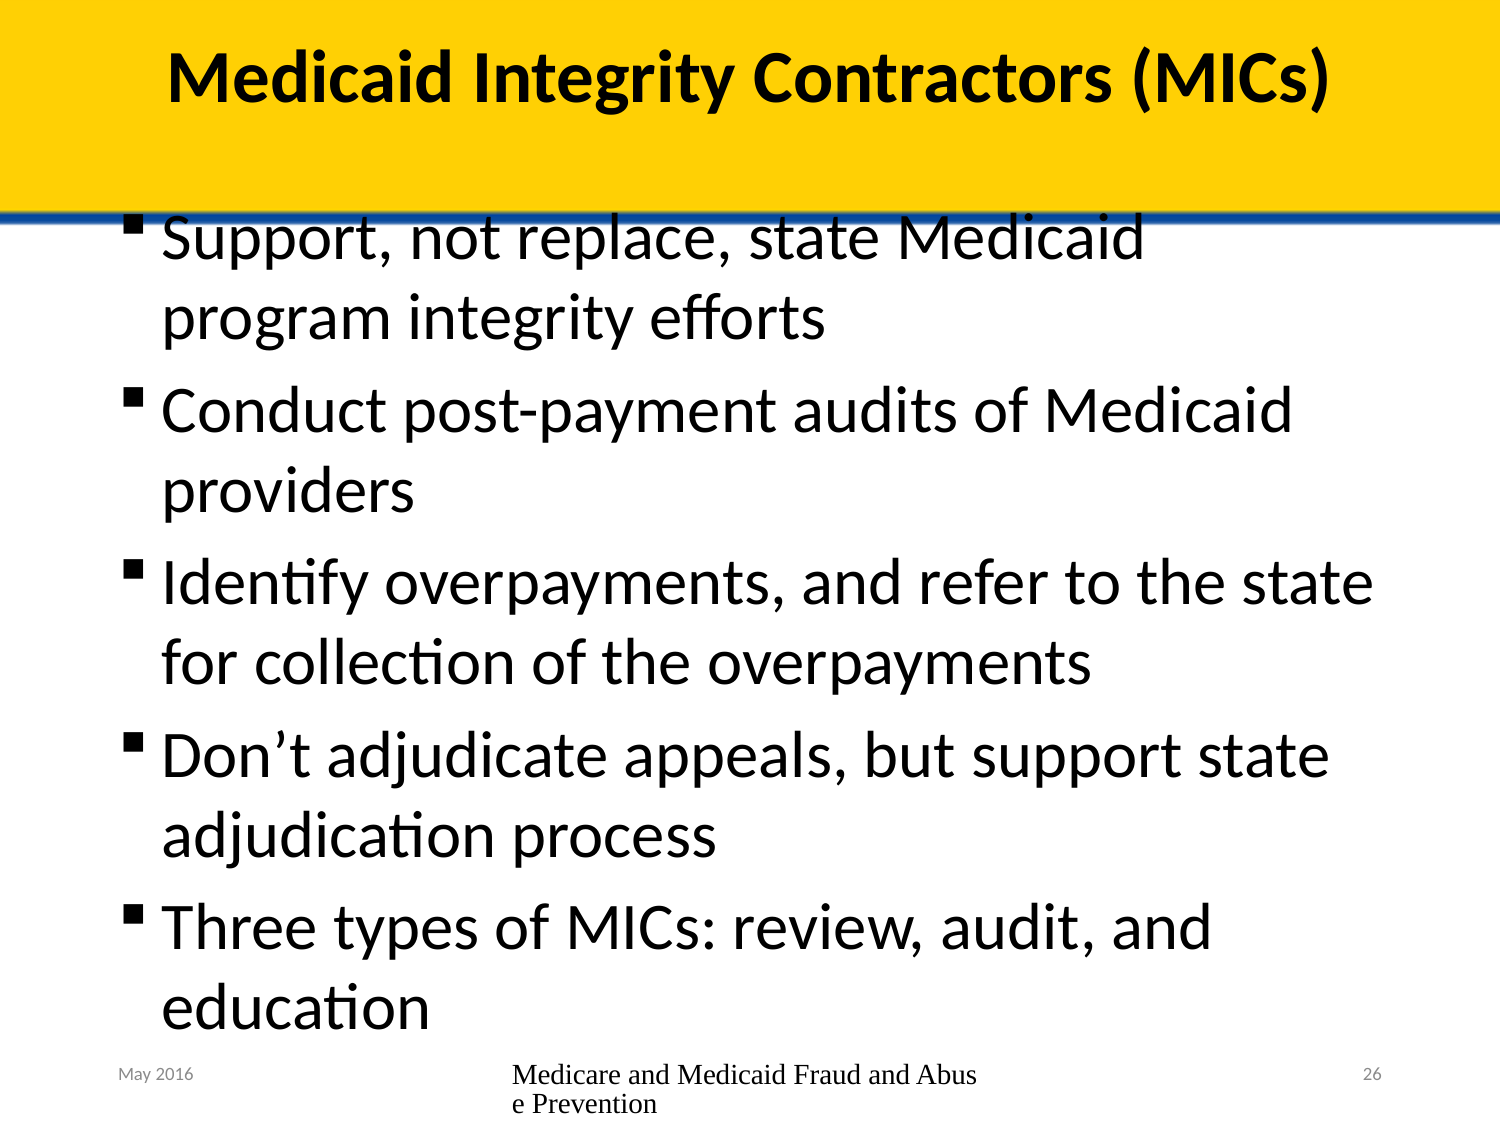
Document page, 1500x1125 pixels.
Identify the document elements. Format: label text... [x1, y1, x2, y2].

title Medicaid Integrity Contractors (MICs) [0, 0, 1500, 157]
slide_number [103, 1042, 441, 1103]
picture [0, 157, 1500, 1125]
slide_number 26 [1059, 1042, 1397, 1103]
footer Medicare and Medicaid Fraud and Abuse Prevention [496, 1042, 1004, 1103]
list Support, not replace, state Medicaid program integrity efforts Conduct post-payment audits of Medicaid providers Identify overpayments, and refer to the state for collection of the overpayments Don’t adjudicate appeals, but support state adjudication process Three types of MICs: review, audit, and education [103, 185, 1397, 1014]
